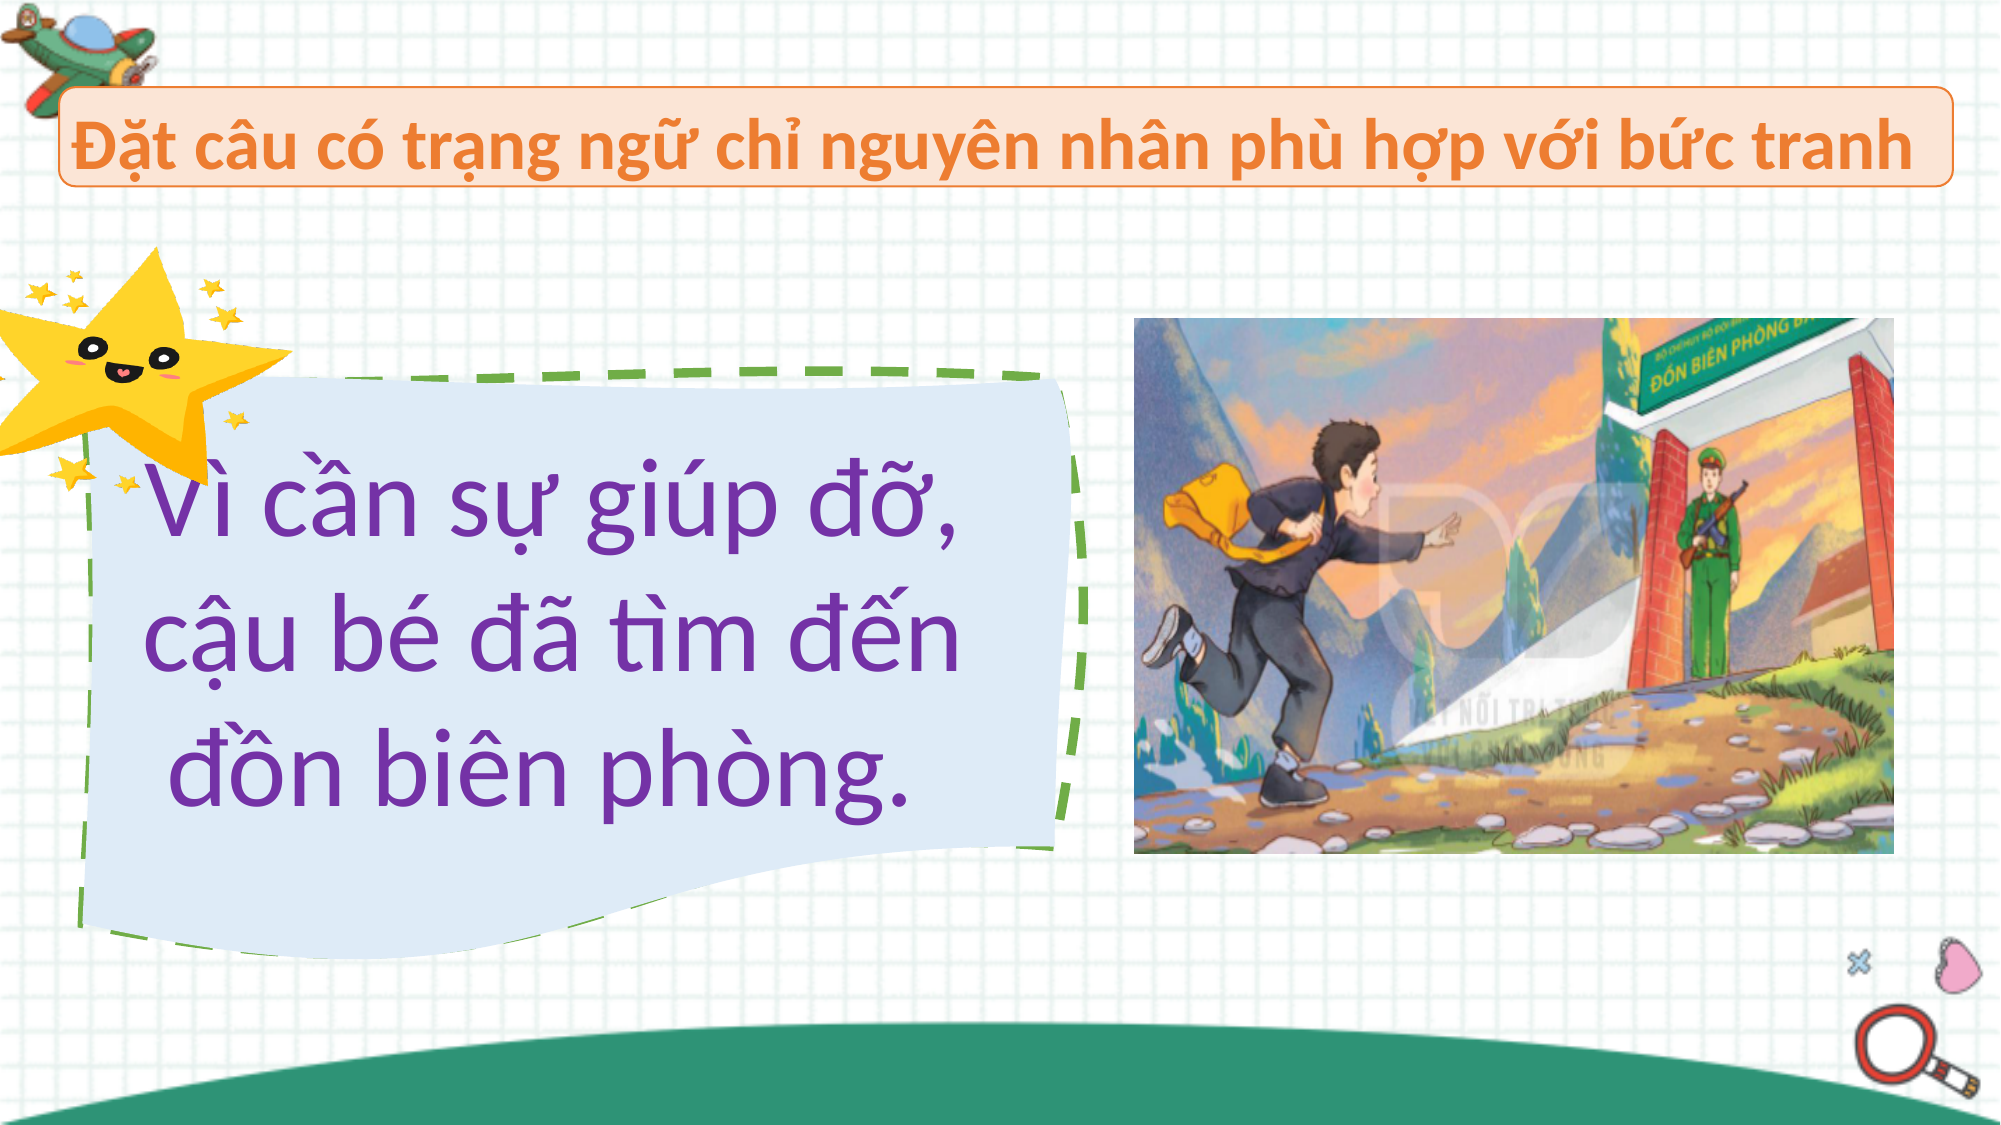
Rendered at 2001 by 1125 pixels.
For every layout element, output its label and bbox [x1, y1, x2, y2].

picture [0, 0, 2001, 1125]
text_box [0, 241, 1055, 1085]
text_box [47, 87, 1953, 189]
